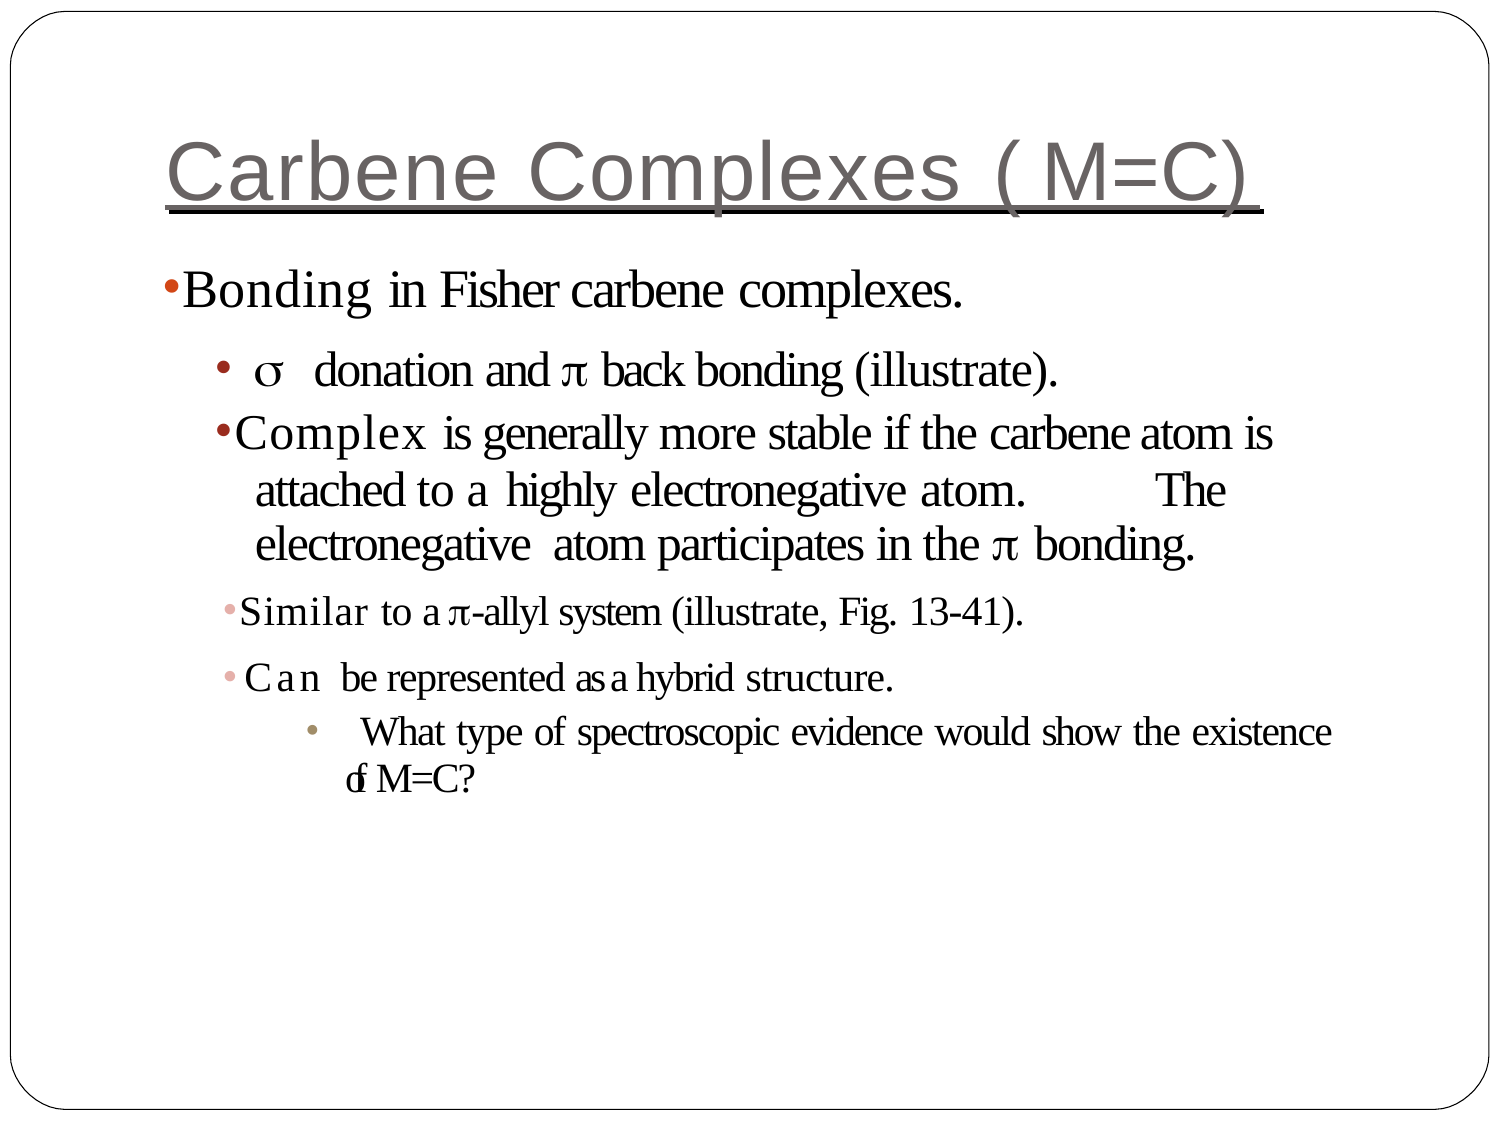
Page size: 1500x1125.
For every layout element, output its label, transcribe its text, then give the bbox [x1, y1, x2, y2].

title Carbene Complexes ( M=C) [162, 115, 1255, 236]
text_box Bonding in Fisher carbene complexes.  donation and  back bonding (illustrate). Complex is generally more stable if the carbene atom is attached to a highly electronegative atom. The electronegative atom participates in the  bonding. Similar to a -allyl system (illustrate, Fig. 13-41). Can be represented as a hybrid structure.  What type of spectroscopic evidence would show the existence of M=C? [162, 236, 1389, 801]
